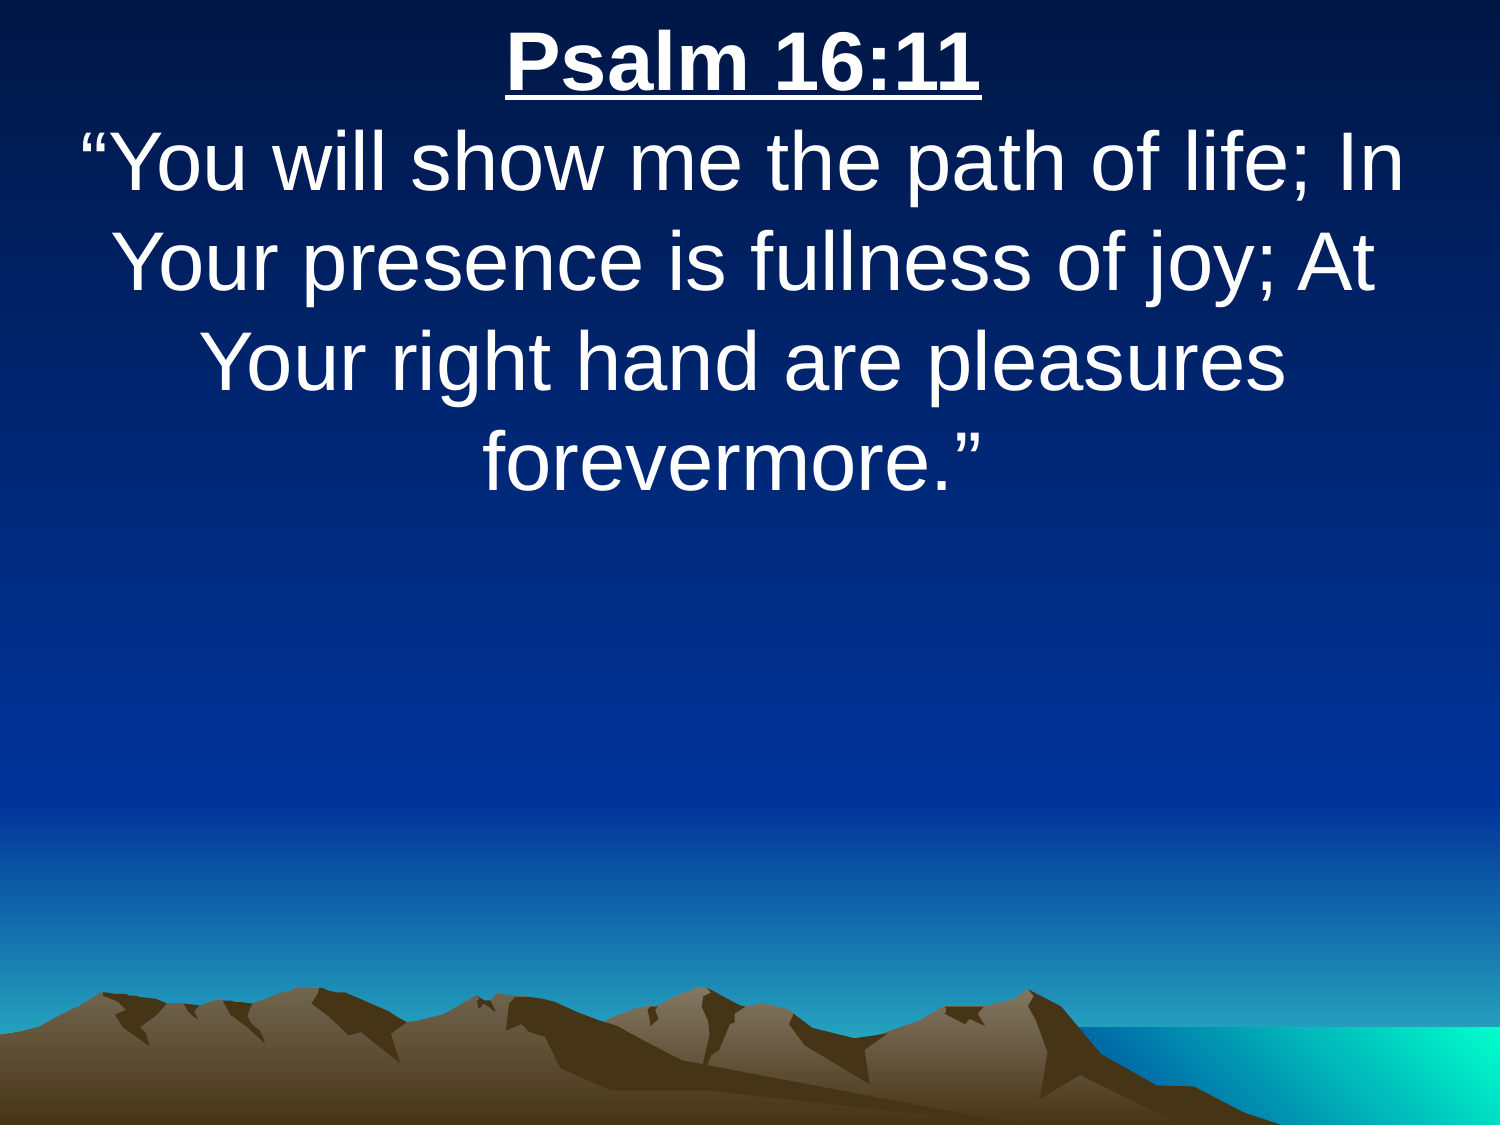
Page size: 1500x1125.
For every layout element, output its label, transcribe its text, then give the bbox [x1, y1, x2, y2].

text_box Psalm 16:11 “You will show me the path of life; In Your presence is fullness of joy; At Your right hand are pleasures forevermore.” [12, 0, 1475, 715]
